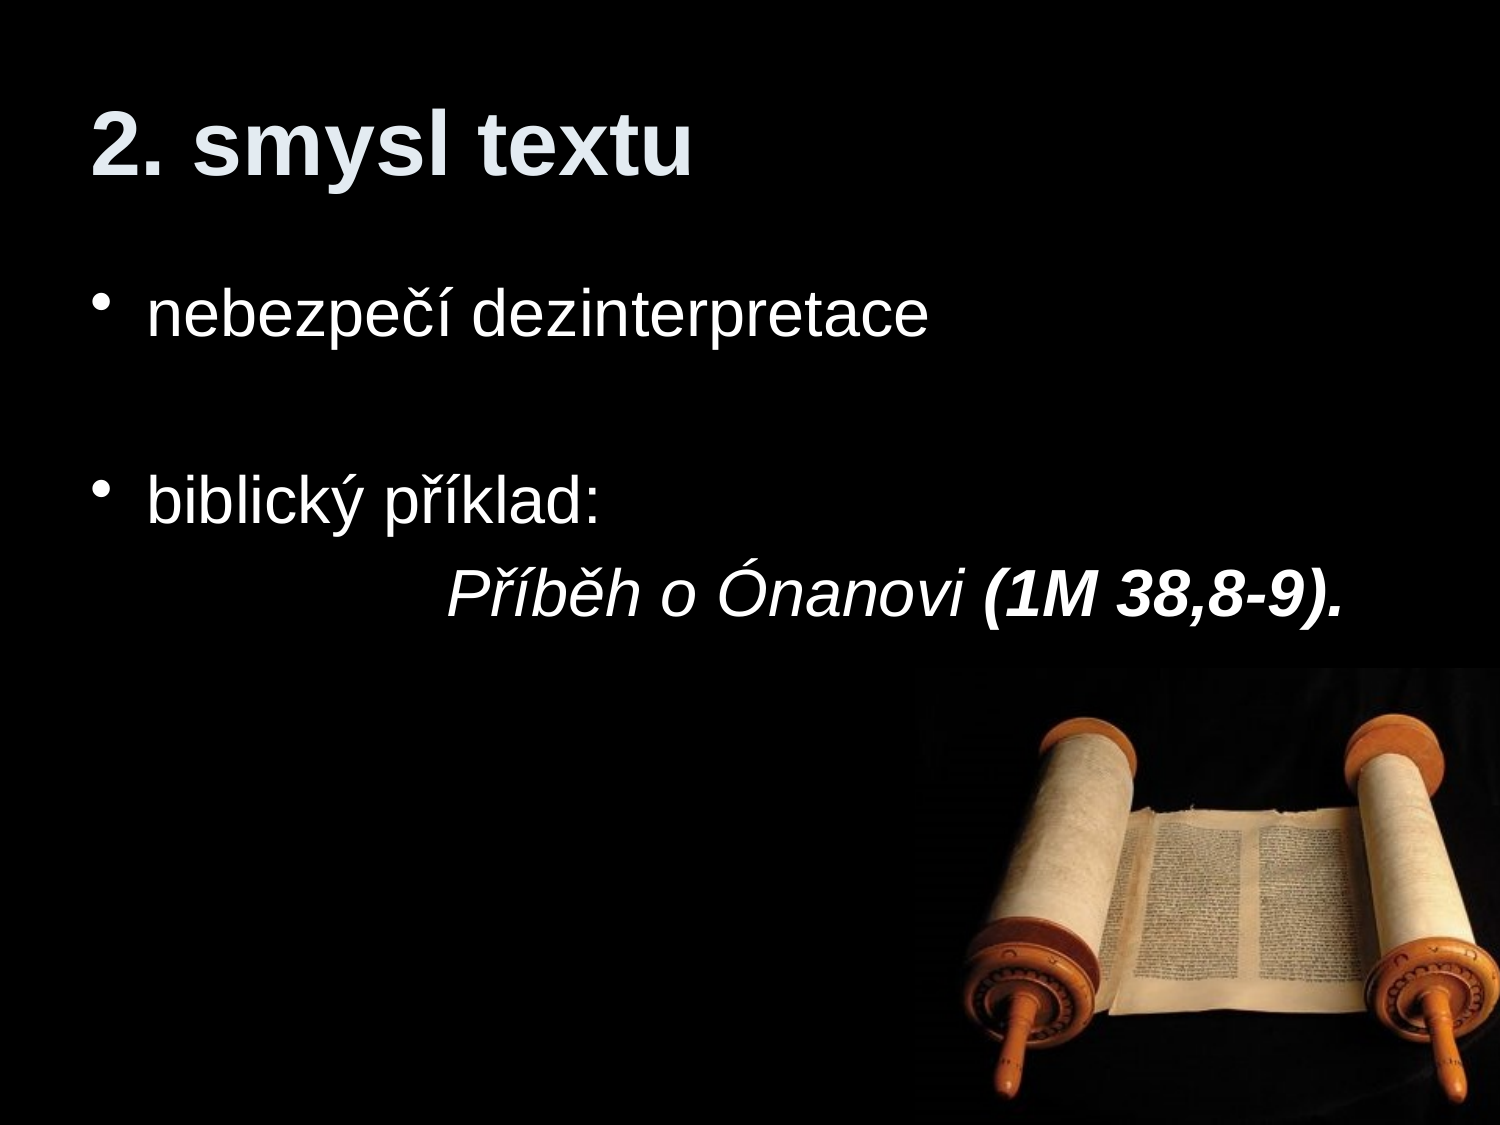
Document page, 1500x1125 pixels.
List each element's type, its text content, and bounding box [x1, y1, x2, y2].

picture [915, 668, 1500, 1125]
title 2. smysl textu [74, 44, 1426, 233]
list nebezpečí dezinterpretace biblický příklad: Příběh o Ónanovi (1M 38,8-9). [74, 262, 1426, 1006]
